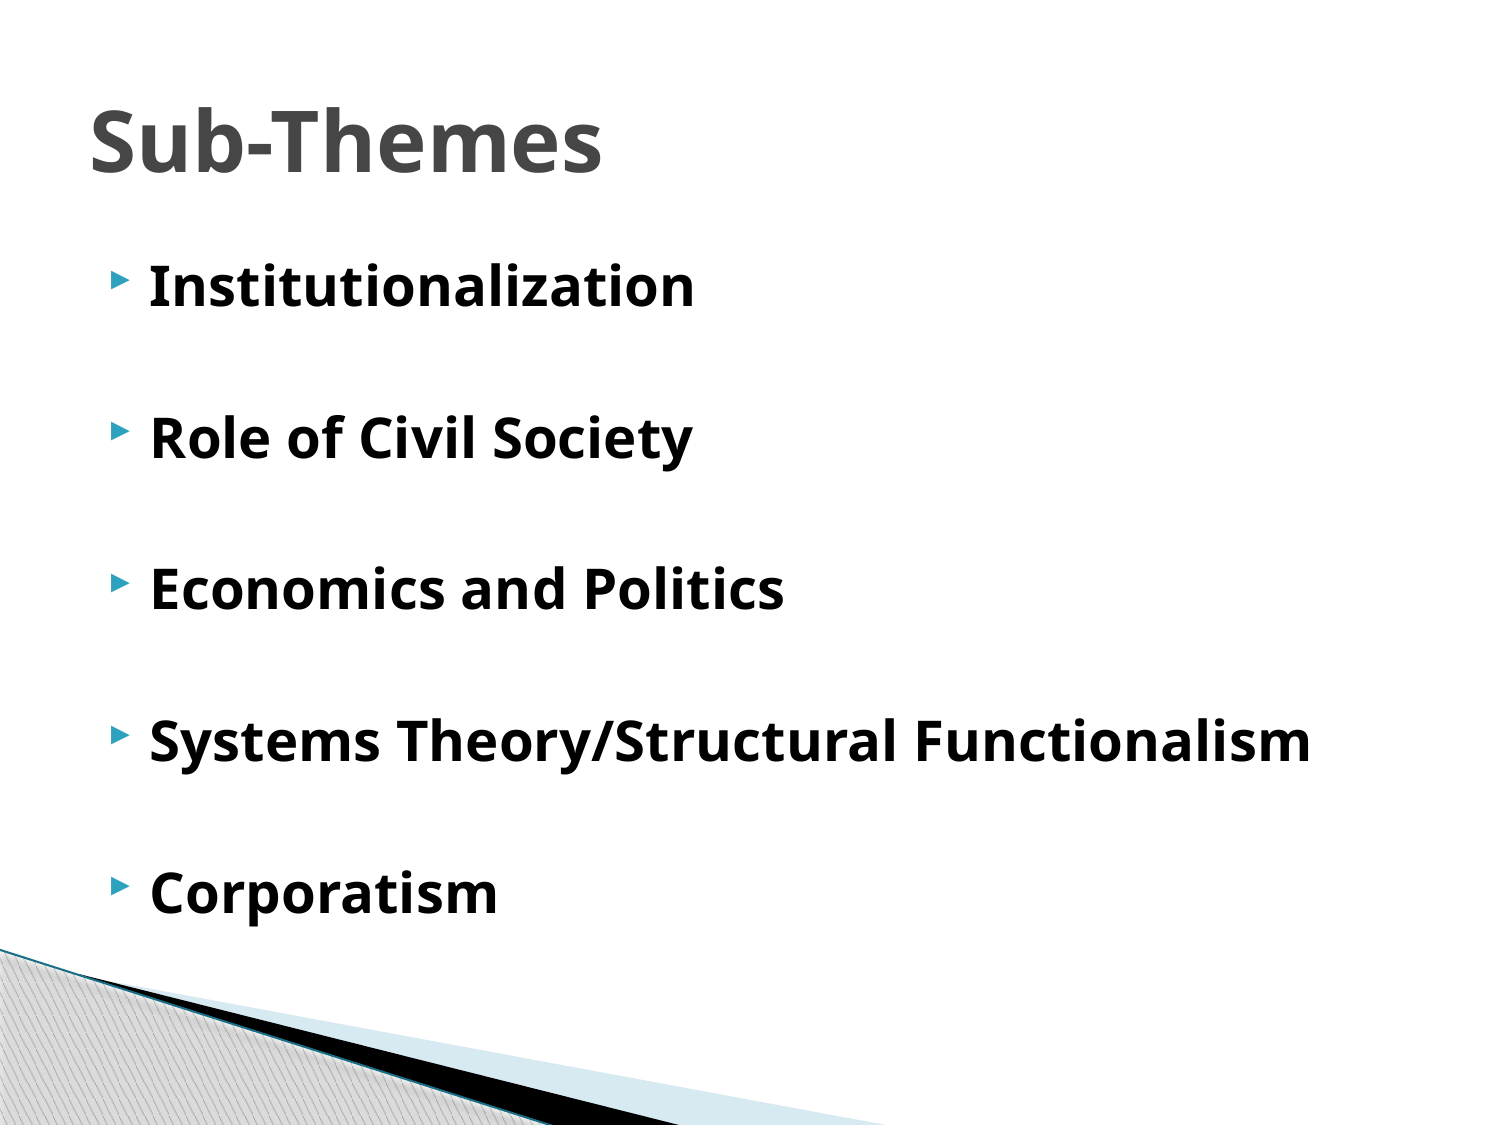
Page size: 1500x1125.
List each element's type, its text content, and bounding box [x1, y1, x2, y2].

list Institutionalization Role of Civil Society Economics and Politics Systems Theory/Structural Functionalism Corporatism [75, 242, 1425, 986]
title Sub-Themes [75, 45, 1425, 233]
